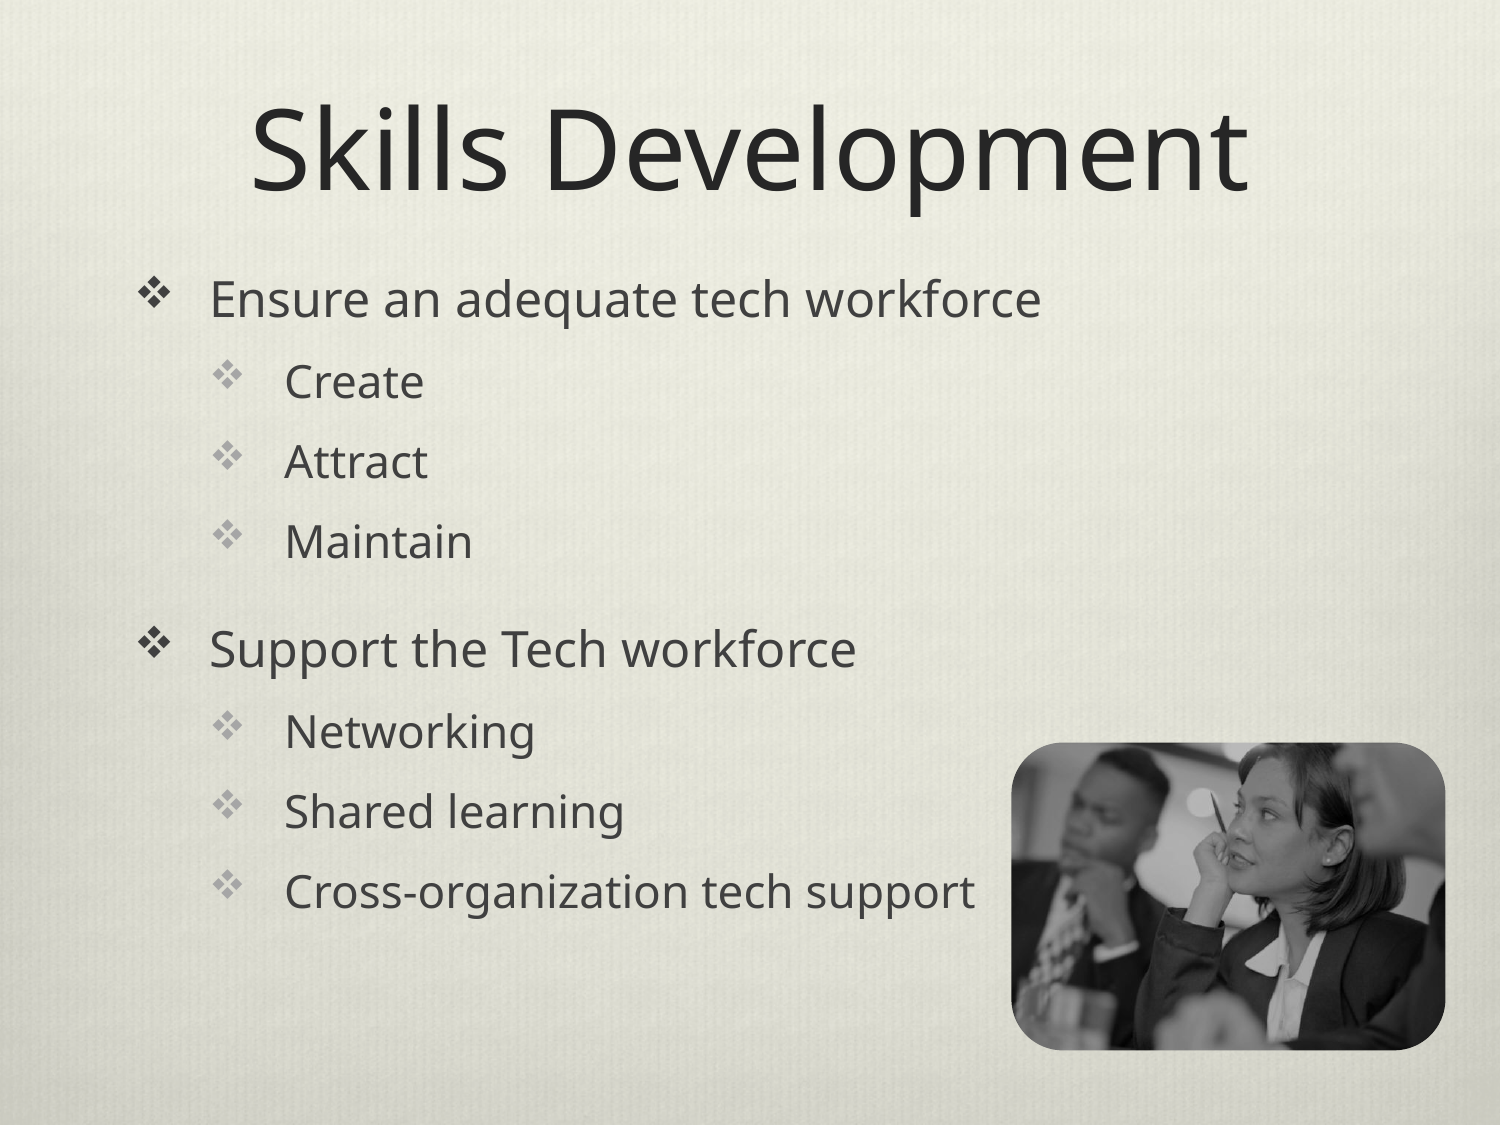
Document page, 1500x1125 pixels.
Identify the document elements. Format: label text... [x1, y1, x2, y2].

text_box [1011, 742, 1446, 1051]
list Ensure an adequate tech workforce Create Attract Maintain Support the Tech workforce Networking Shared learning Cross-organization tech support [119, 260, 1381, 1011]
title Skills Development [119, 51, 1381, 240]
